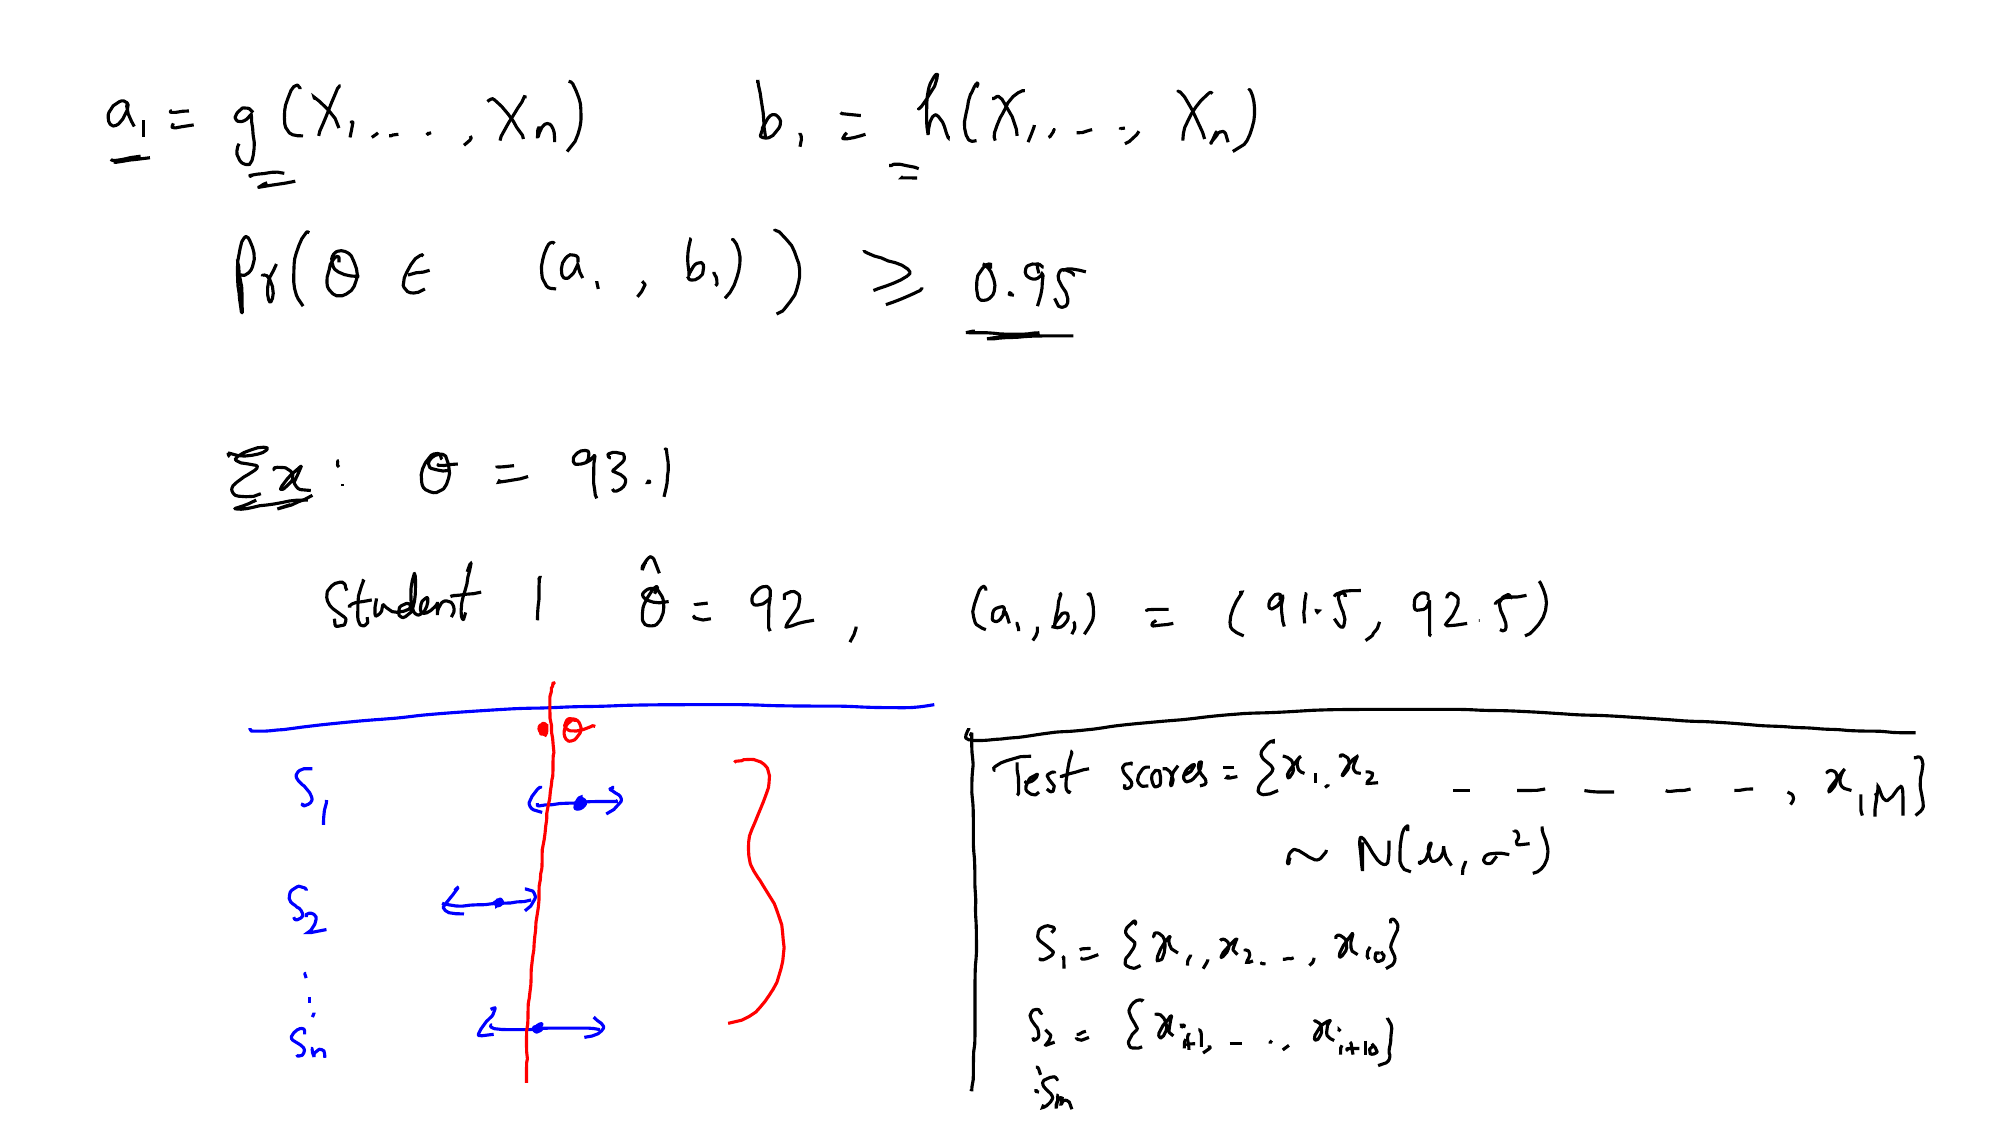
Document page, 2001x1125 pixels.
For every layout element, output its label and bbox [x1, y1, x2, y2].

text_box [840, 112, 866, 139]
text_box [235, 81, 582, 165]
text_box [965, 330, 1074, 340]
text_box [573, 449, 669, 499]
text_box [972, 586, 1094, 641]
text_box [728, 758, 785, 1024]
text_box [237, 236, 277, 313]
text_box [249, 707, 549, 732]
text_box [546, 742, 555, 785]
text_box [751, 586, 857, 643]
text_box [538, 718, 596, 742]
text_box [1258, 740, 1379, 795]
text_box [526, 1038, 530, 1083]
text_box [774, 229, 801, 315]
text_box [1178, 89, 1255, 152]
text_box [296, 768, 327, 826]
text_box [250, 172, 296, 188]
text_box [551, 704, 935, 718]
text_box [889, 164, 919, 179]
text_box [642, 556, 711, 626]
text_box [976, 262, 1086, 308]
text_box [1287, 825, 1549, 875]
text_box [108, 100, 194, 138]
text_box [478, 1007, 604, 1038]
text_box [529, 785, 622, 814]
text_box [637, 239, 741, 299]
text_box [421, 453, 529, 493]
text_box [757, 79, 802, 147]
text_box [864, 251, 922, 305]
text_box [293, 231, 430, 307]
text_box [1229, 581, 1547, 641]
text_box [549, 682, 555, 718]
text_box [228, 447, 343, 510]
text_box [1146, 609, 1174, 626]
text_box [1665, 756, 1924, 817]
text_box [965, 709, 1916, 1090]
text_box [527, 814, 548, 1007]
text_box [536, 576, 541, 621]
text_box [1030, 1009, 1090, 1046]
text_box [1035, 919, 1398, 1110]
text_box [110, 156, 150, 163]
text_box [326, 563, 482, 627]
text_box [918, 74, 1140, 144]
text_box [541, 242, 599, 289]
text_box [289, 886, 327, 933]
text_box [291, 973, 325, 1058]
text_box [442, 887, 536, 914]
